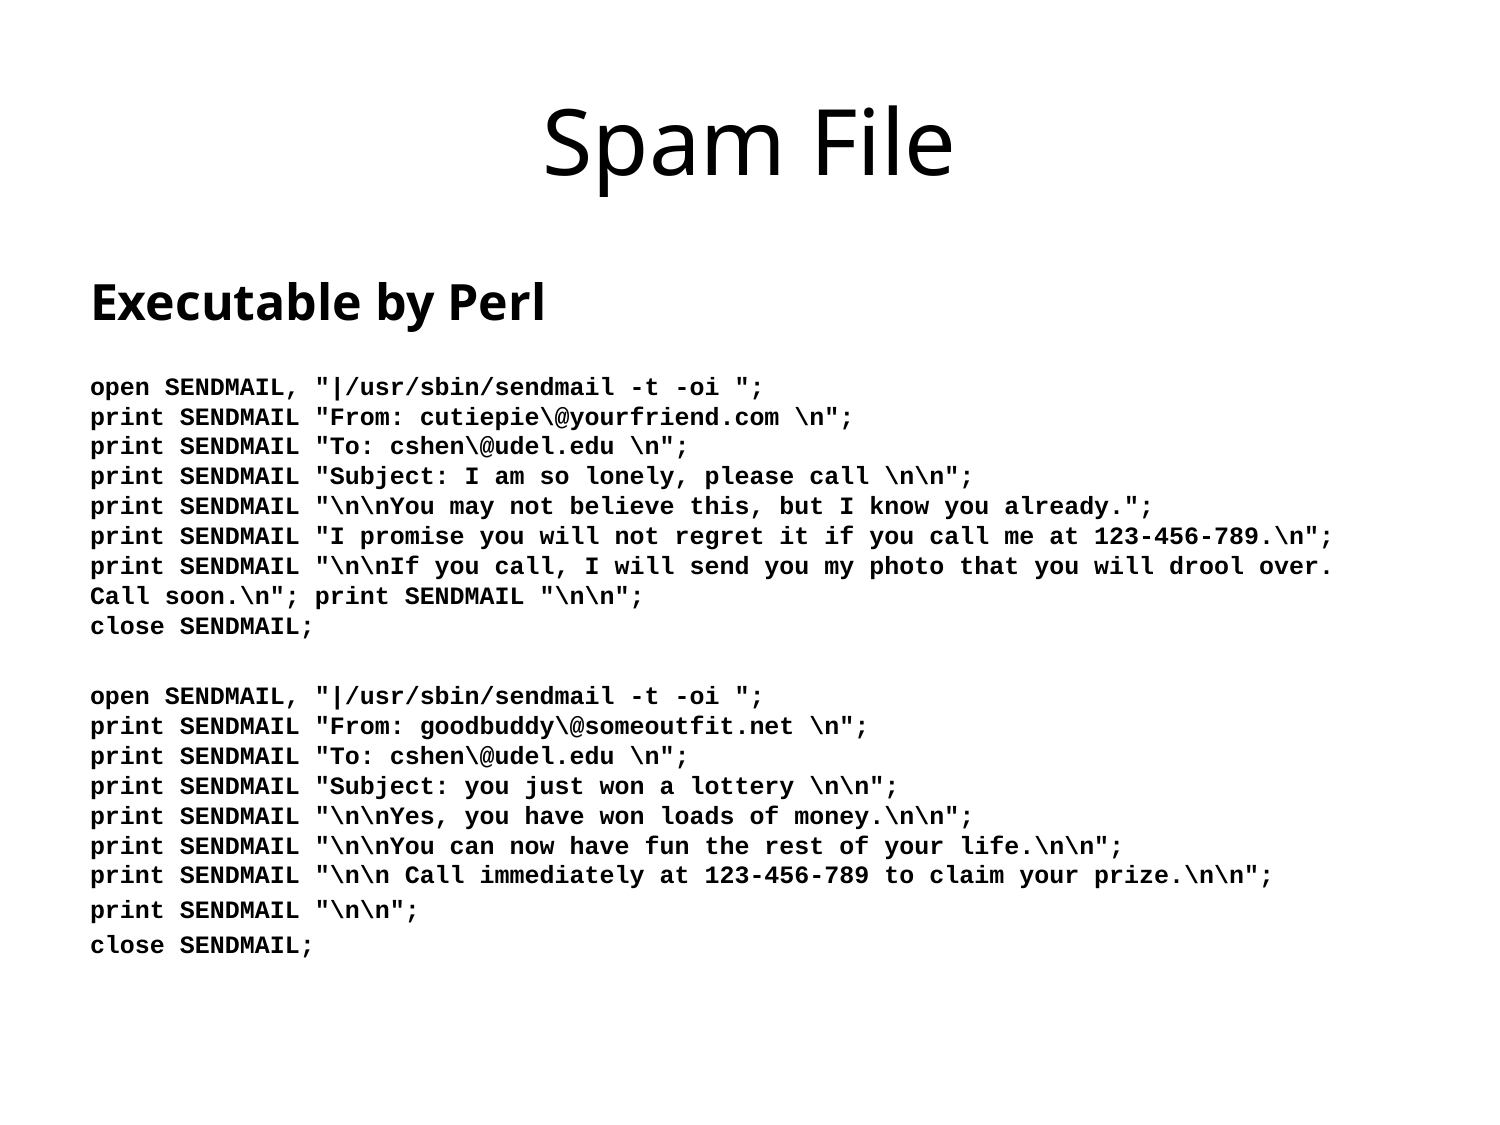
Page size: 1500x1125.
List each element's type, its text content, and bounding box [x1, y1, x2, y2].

title Spam File [75, 45, 1425, 233]
list Executable by Perl open SENDMAIL, "|/usr/sbin/sendmail -t -oi "; print SENDMAIL "From: cutiepie\@yourfriend.com \n"; print SENDMAIL "To: cshen\@udel.edu \n"; print SENDMAIL "Subject: I am so lonely, please call \n\n"; print SENDMAIL "\n\nYou may not believe this, but I know you already."; print SENDMAIL "I promise you will not regret it if you call me at 123-456-789.\n"; print SENDMAIL "\n\nIf you call, I will send you my photo that you will drool over. Call soon.\n"; print SENDMAIL "\n\n"; close SENDMAIL; open SENDMAIL, "|/usr/sbin/sendmail -t -oi "; print SENDMAIL "From: goodbuddy\@someoutfit.net \n"; print SENDMAIL "To: cshen\@udel.edu \n"; print SENDMAIL "Subject: you just won a lottery \n\n"; print SENDMAIL "\n\nYes, you have won loads of money.\n\n"; print SENDMAIL "\n\nYou can now have fun the rest of your life.\n\n"; print SENDMAIL "\n\n Call immediately at 123-456-789 to claim your prize.\n\n"; print SENDMAIL "\n\n"; close SENDMAIL; [75, 262, 1425, 1005]
